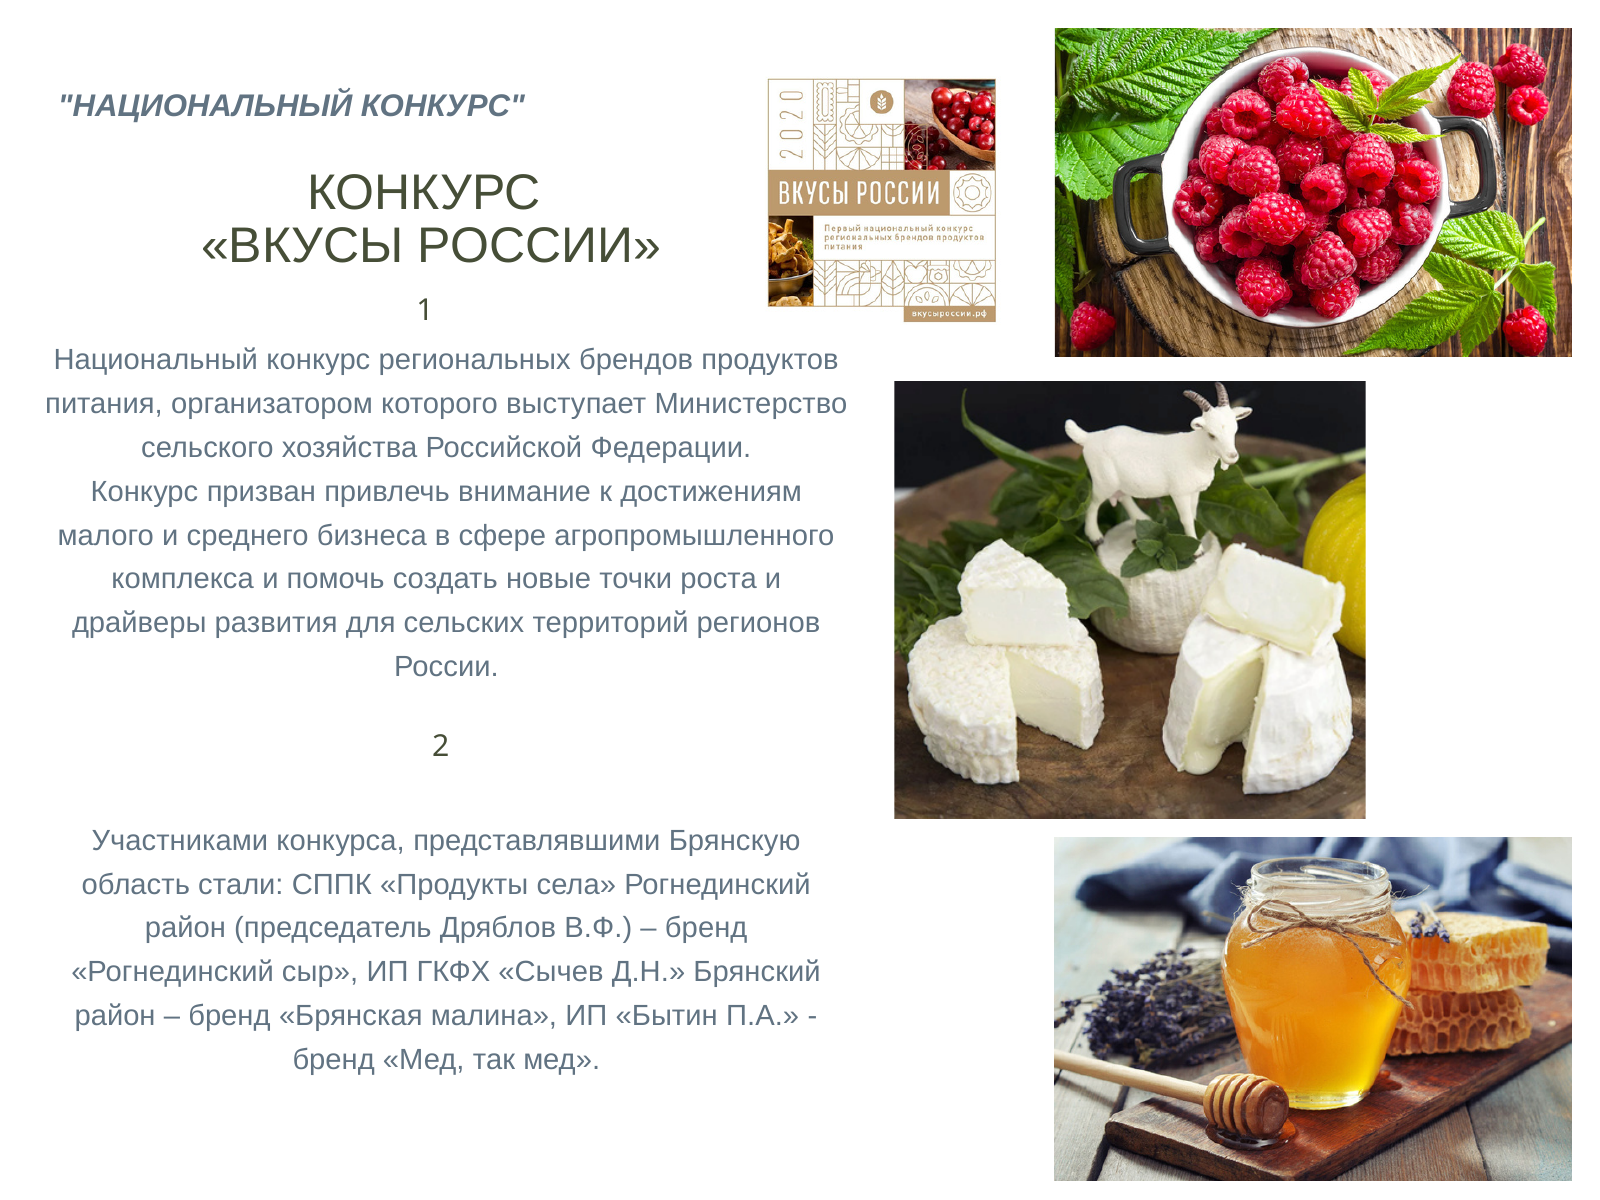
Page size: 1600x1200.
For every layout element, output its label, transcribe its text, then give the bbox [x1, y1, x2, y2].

picture [745, 56, 1018, 329]
picture [1054, 836, 1573, 1182]
text_box "НАЦИОНАЛЬНЫЙ КОНКУРС" [57, 81, 740, 123]
text_box КОНКУРС «ВКУСЫ РОССИИ» [88, 166, 740, 273]
picture [1054, 27, 1573, 357]
picture [893, 381, 1366, 819]
text_box Национальный конкурс региональных брендов продуктов питания, организатором которого выступает Министерство сельского хозяйства Российской Федерации. Конкурс призван привлечь внимание к достижениям малого и среднего бизнеса в сфере агропромышленного комплекса и помочь создать новые точки роста и драйверы развития для сельских территорий регионов России. [42, 332, 851, 727]
text_box 2 [418, 720, 463, 763]
text_box Участниками конкурса, представлявшими Брянскую область стали: СППК «Продукты села» Рогнединский район (председатель Дряблов В.Ф.) – бренд «Рогнединский сыр», ИП ГКФХ «Сычев Д.Н.» Брянский район – бренд «Брянская малина», ИП «Бытин П.А.» - бренд «Мед, так мед». [49, 812, 843, 1075]
text_box 1 [402, 284, 447, 327]
